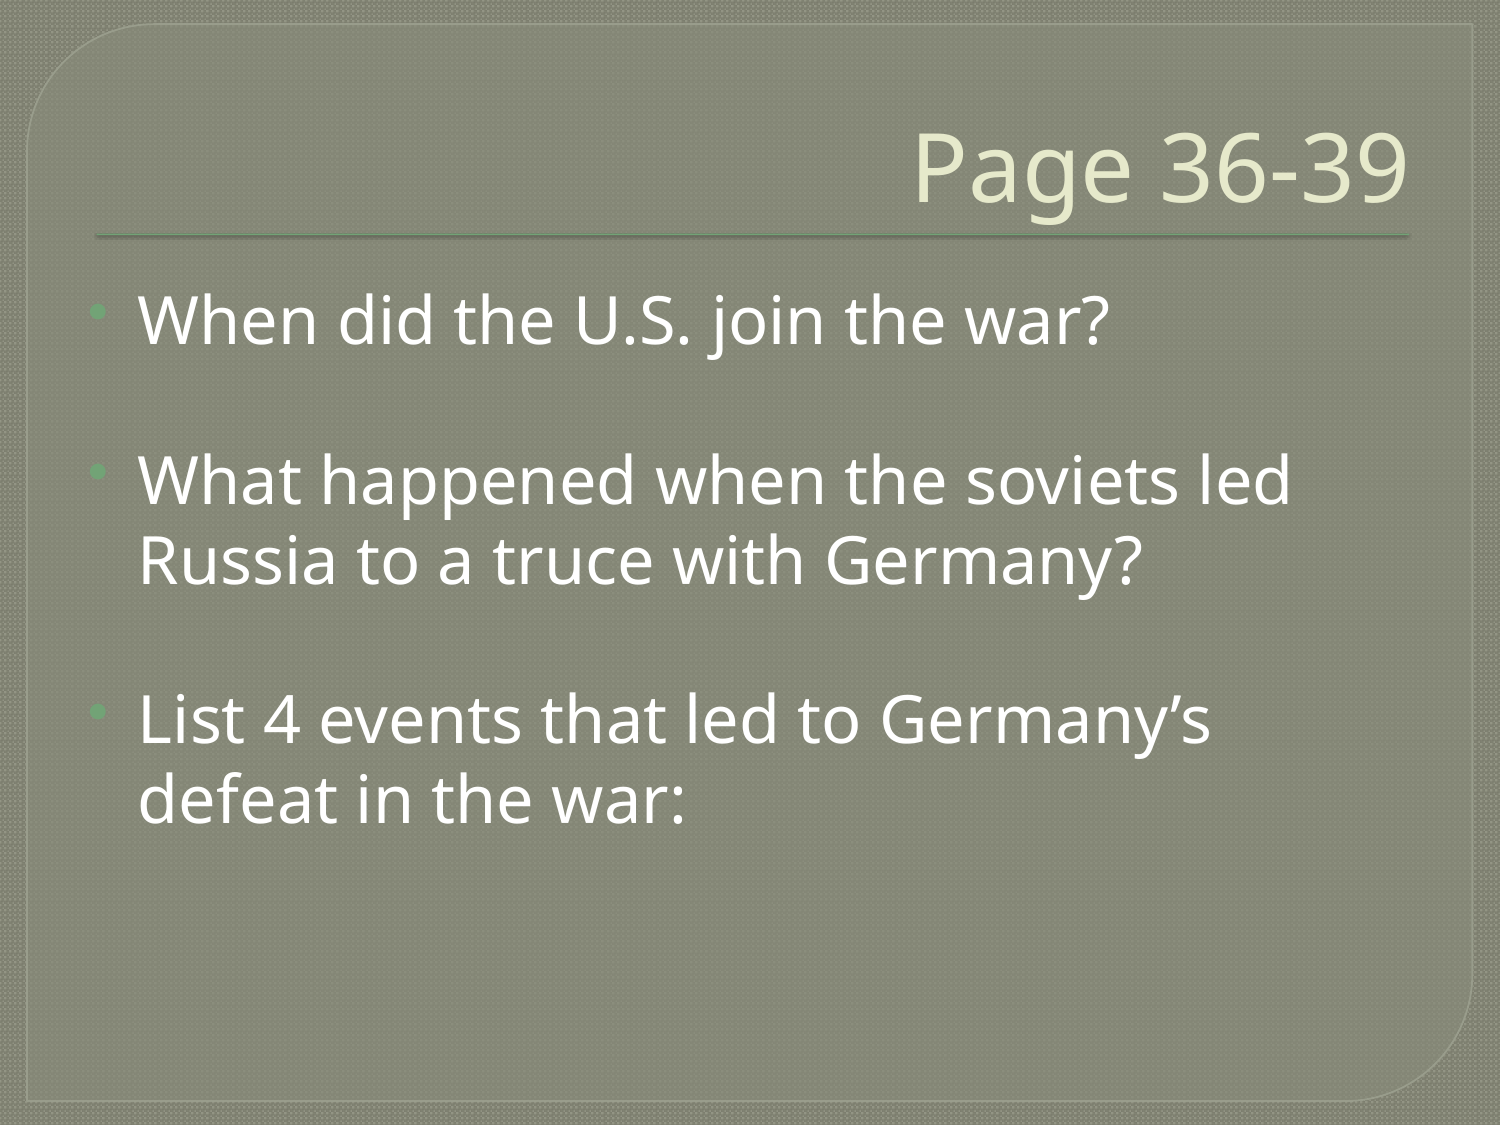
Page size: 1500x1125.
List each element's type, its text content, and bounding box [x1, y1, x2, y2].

title Page 36-39 [75, 41, 1425, 230]
list When did the U.S. join the war? What happened when the soviets led Russia to a truce with Germany? List 4 events that led to Germany’s defeat in the war: [74, 269, 1426, 1013]
